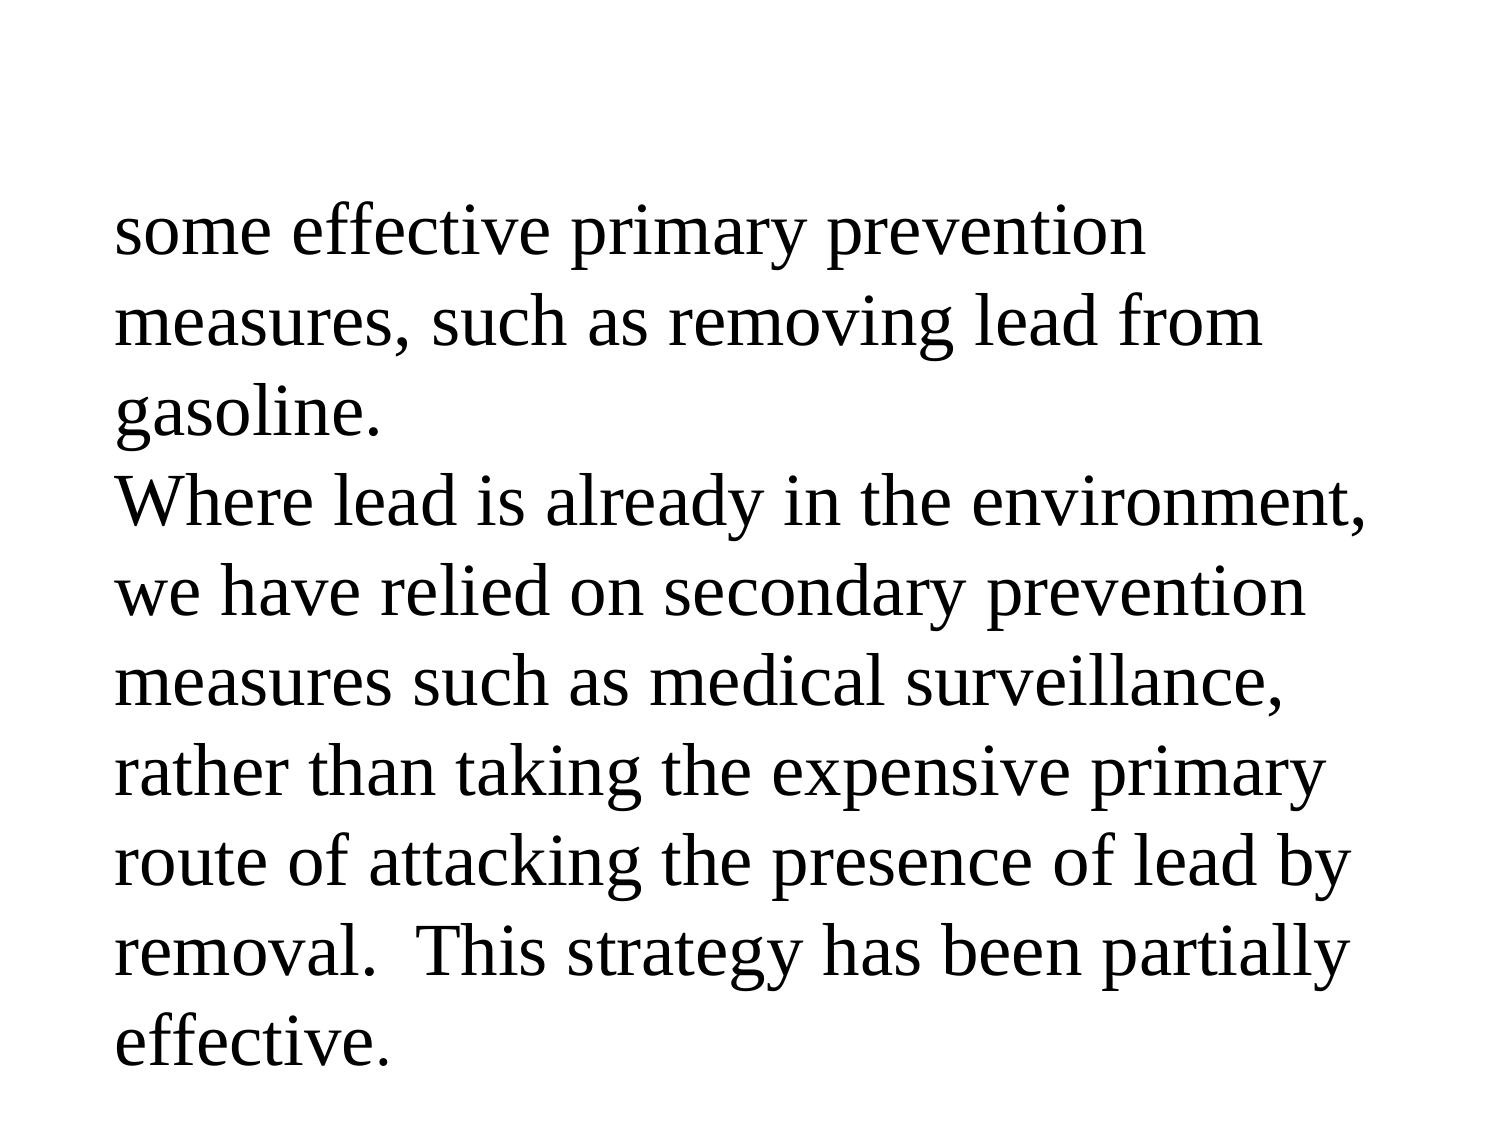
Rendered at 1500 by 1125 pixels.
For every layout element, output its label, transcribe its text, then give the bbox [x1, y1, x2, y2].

text_box some effective primary prevention measures, such as removing lead from gasoline. Where lead is already in the environment, we have relied on secondary prevention measures such as medical surveillance, rather than taking the expensive primary route of attacking the presence of lead by removal. This strategy has been partially effective. [99, 172, 1400, 1088]
